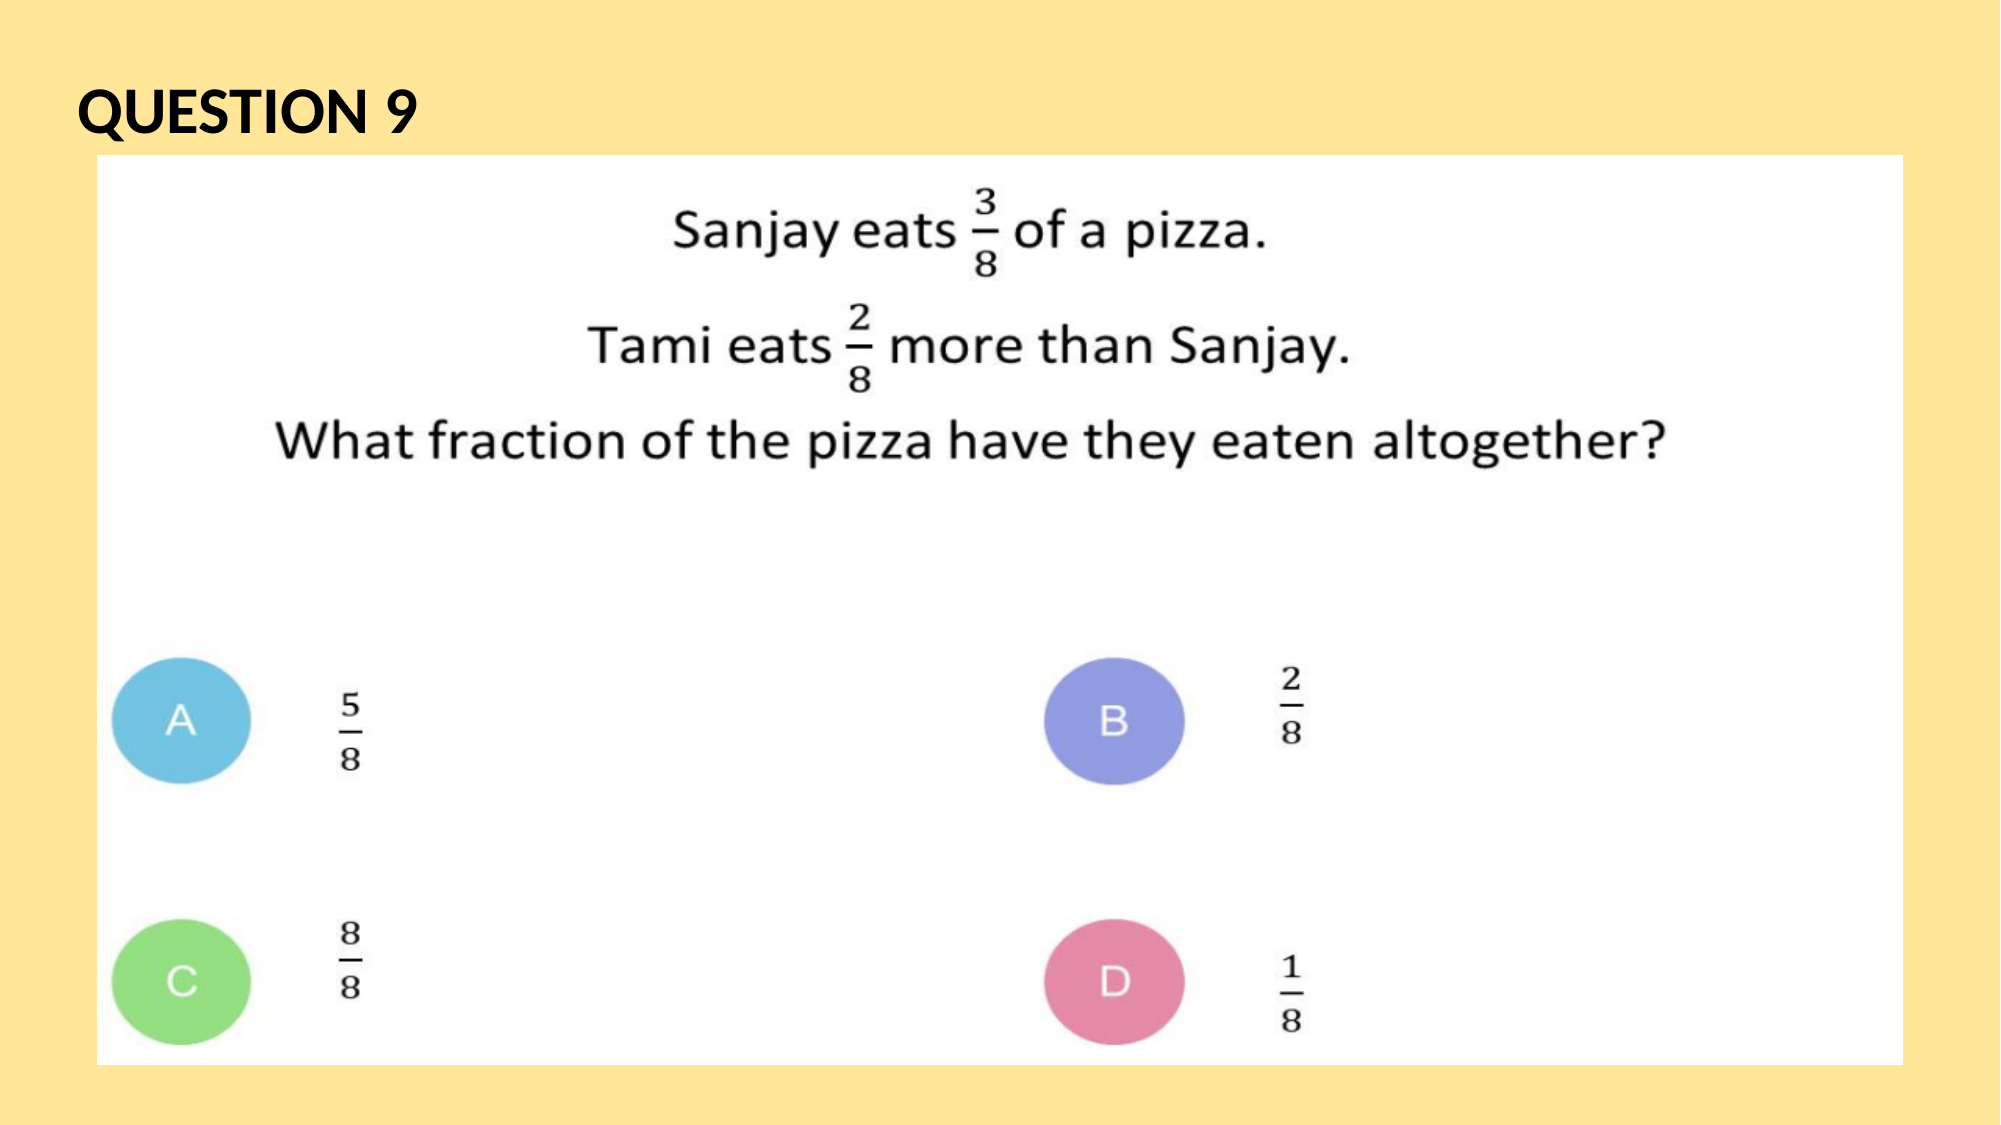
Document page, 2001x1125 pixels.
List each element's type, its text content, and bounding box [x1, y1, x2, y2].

picture [97, 155, 1903, 1065]
text_box QUESTION 9 [62, 59, 809, 155]
